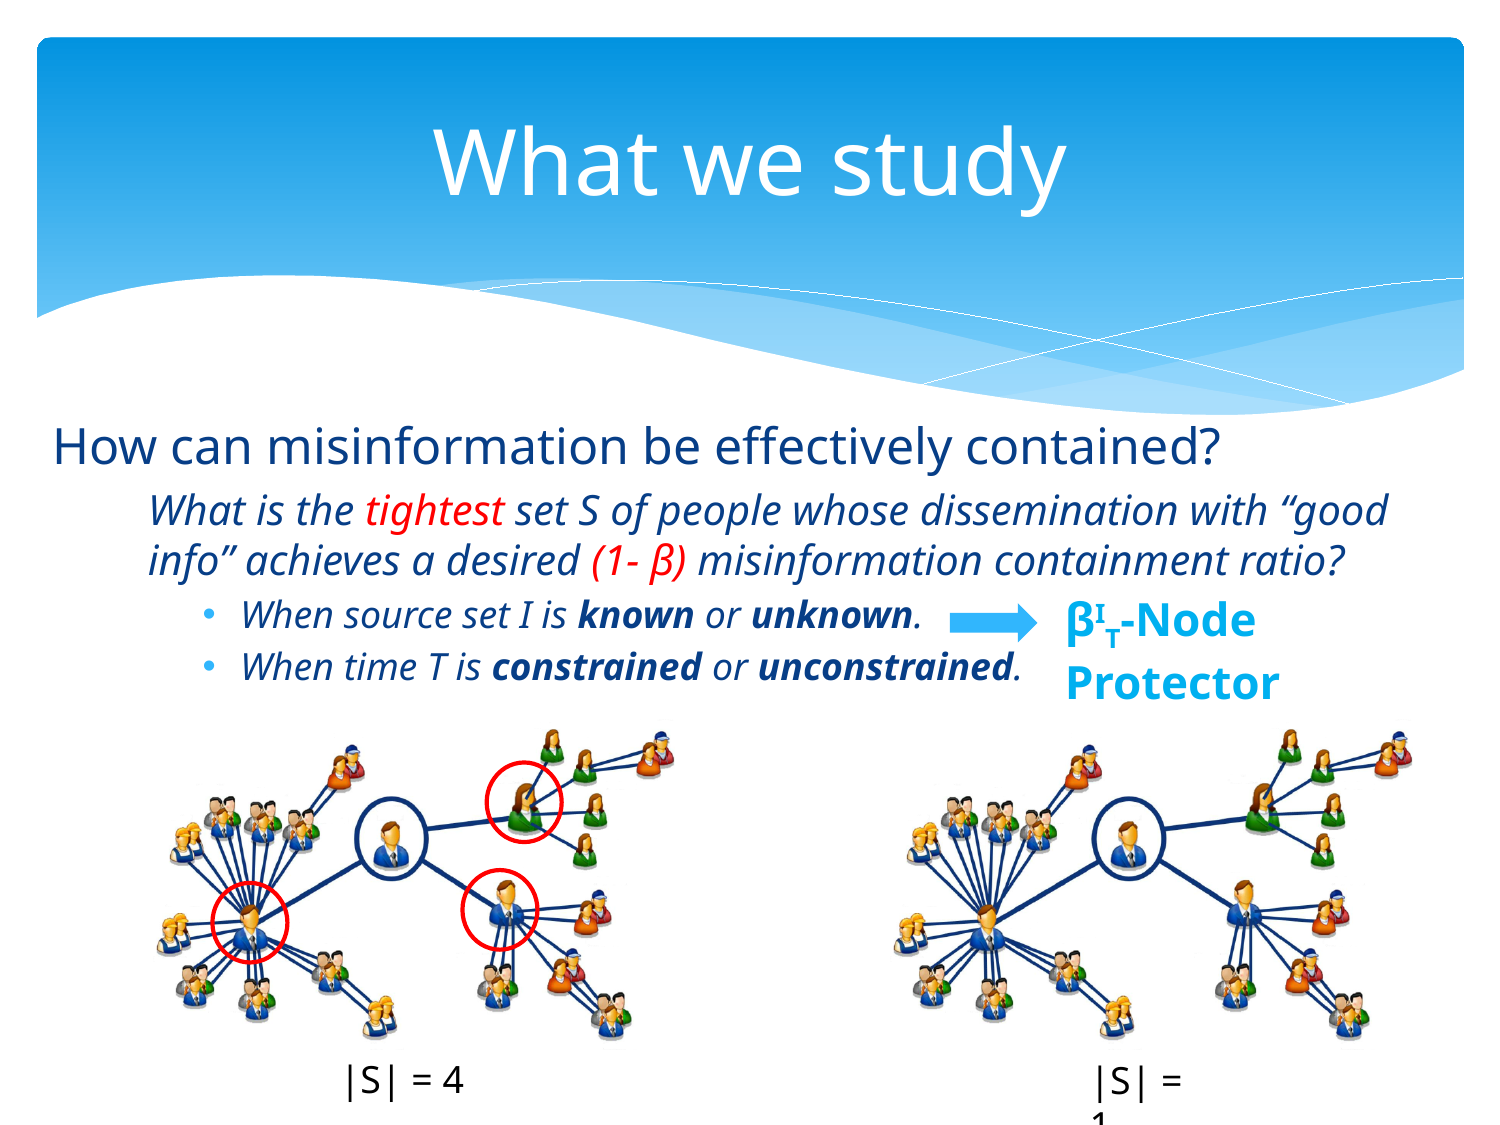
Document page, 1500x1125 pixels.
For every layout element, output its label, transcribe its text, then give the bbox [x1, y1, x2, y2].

title What we study [75, 55, 1425, 261]
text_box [149, 716, 676, 1111]
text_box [887, 716, 1413, 1111]
list How can misinformation be effectively contained? What is the tightest set S of people whose dissemination with “good info” achieves a desired (1- β) misinformation containment ratio? When source set I is known or unknown. When time T is constrained or unconstrained. [37, 407, 1438, 750]
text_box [949, 583, 1463, 655]
